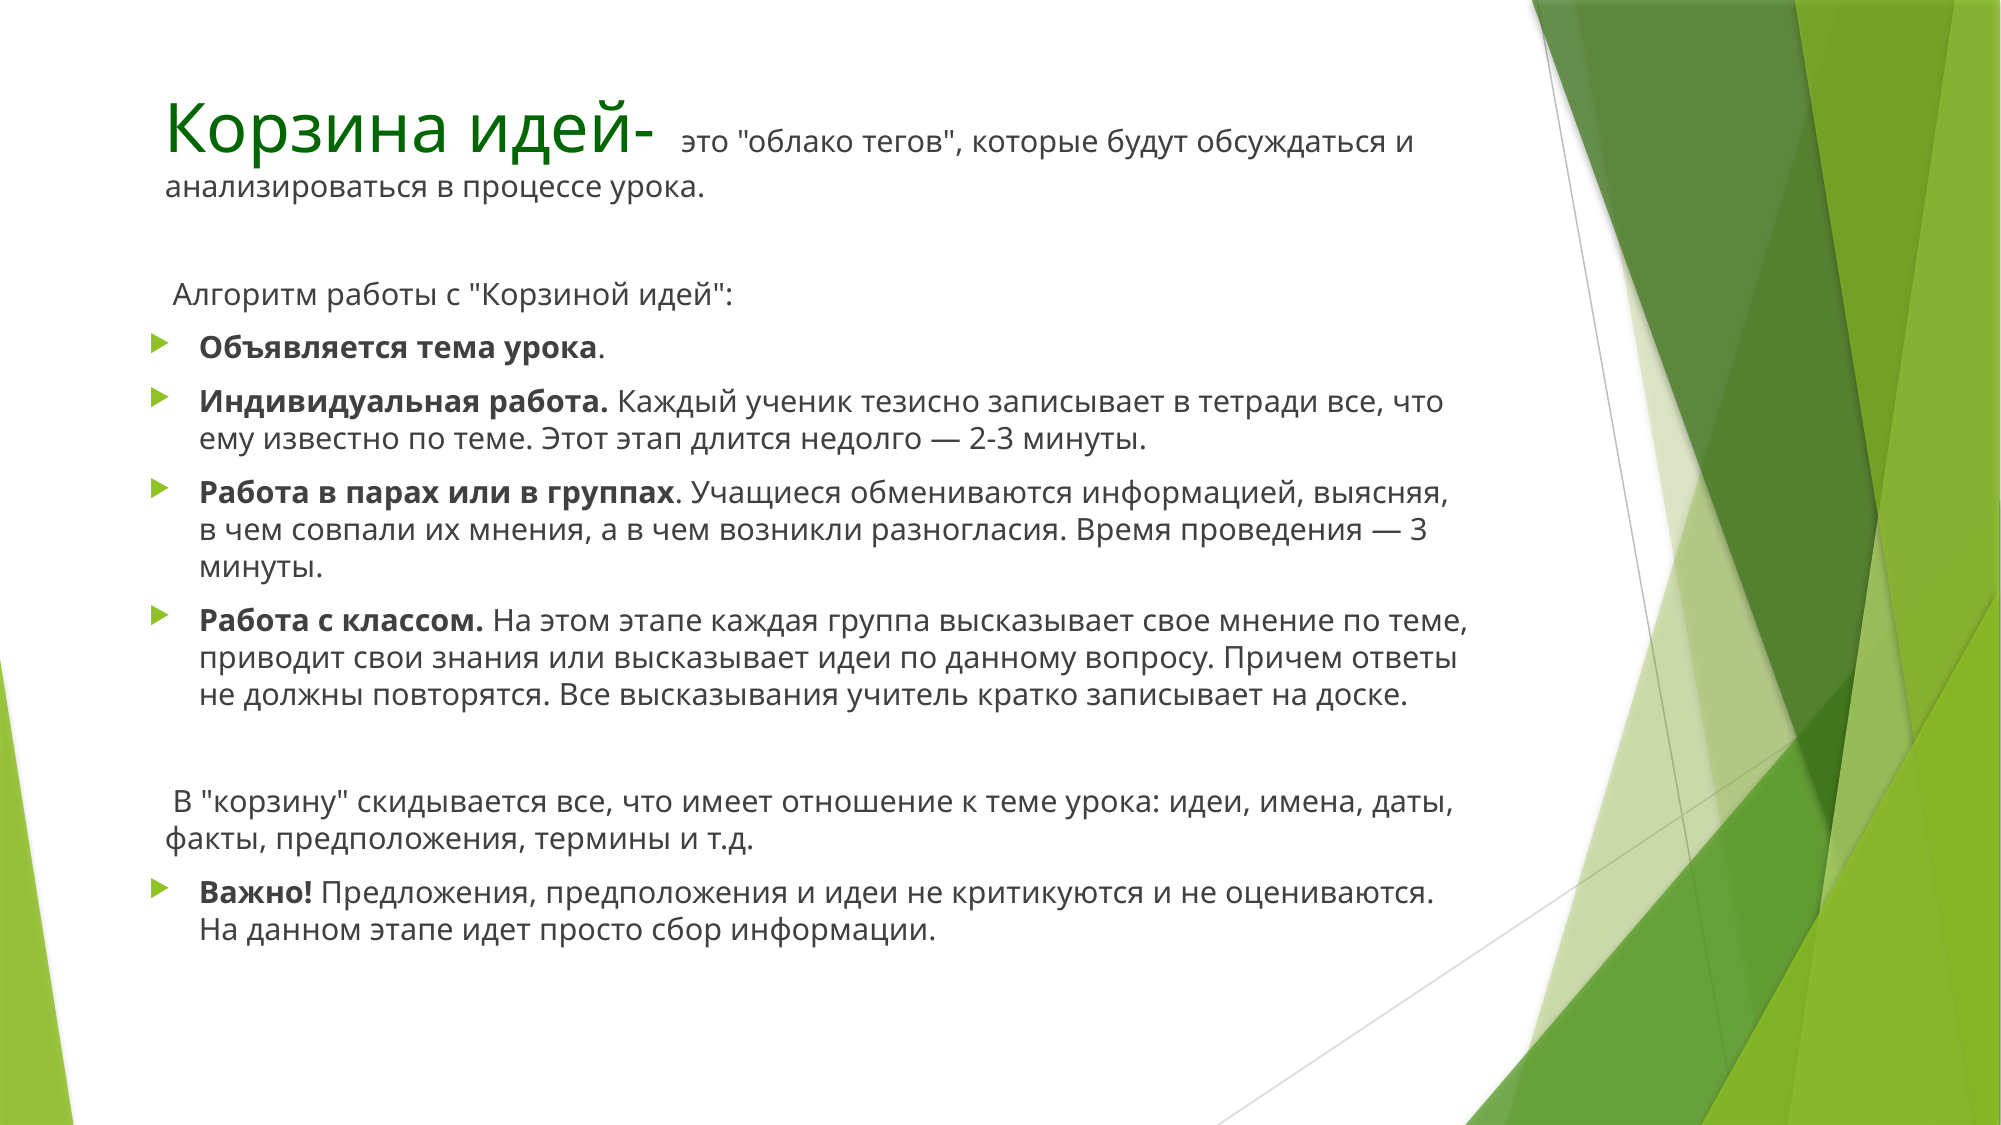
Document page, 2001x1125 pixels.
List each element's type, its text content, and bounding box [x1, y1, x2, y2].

list Корзина идей- это "облако тегов", которые будут обсуждаться и анализироваться в процессе урока. Алгоритм работы с "Корзиной идей": Объявляется тема урока. Индивидуальная работа. Каждый ученик тезисно записывает в тетради все, что ему известно по теме. Этот этап длится недолго — 2-3 минуты. Работа в парах или в группах. Учащиеся обмениваются информацией, выясняя, в чем совпали их мнения, а в чем возникли разногласия. Время проведения — 3 минуты. Работа с классом. На этом этапе каждая группа высказывает свое мнение по теме, приводит свои знания или высказывает идеи по данному вопросу. Причем ответы не должны повторятся. Все высказывания учитель кратко записывает на доске. В "корзину" скидывается все, что имеет отношение к теме урока: идеи, имена, даты, факты, предположения, термины и т.д. Важно! Предложения, предположения и идеи не критикуются и не оцениваются. На данном этапе идет просто сбор информации. [133, 77, 1484, 997]
